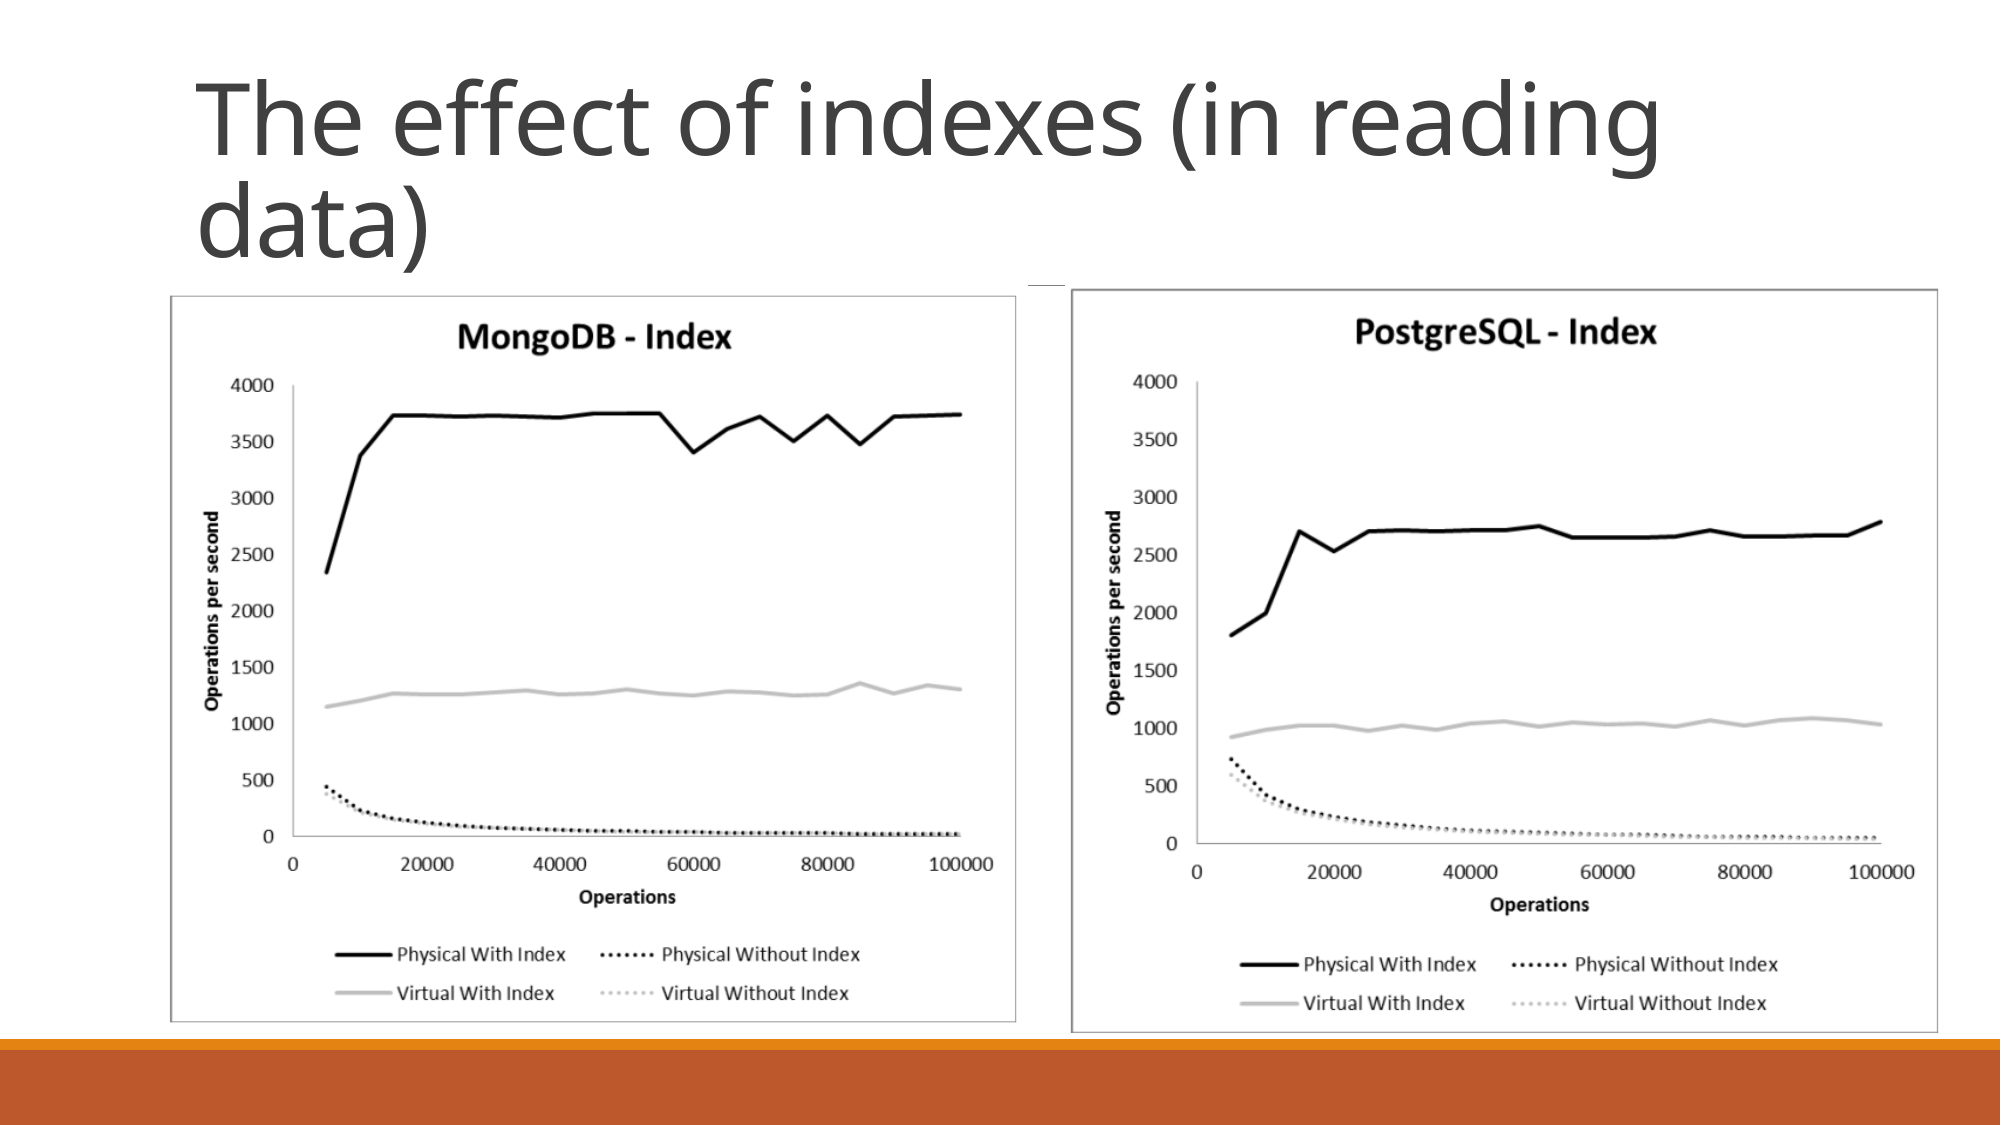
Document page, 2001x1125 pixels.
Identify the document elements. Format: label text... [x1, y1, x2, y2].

picture [1064, 284, 1943, 1033]
title The effect of indexes (in reading data) [180, 47, 1830, 285]
picture [148, 284, 1029, 1033]
